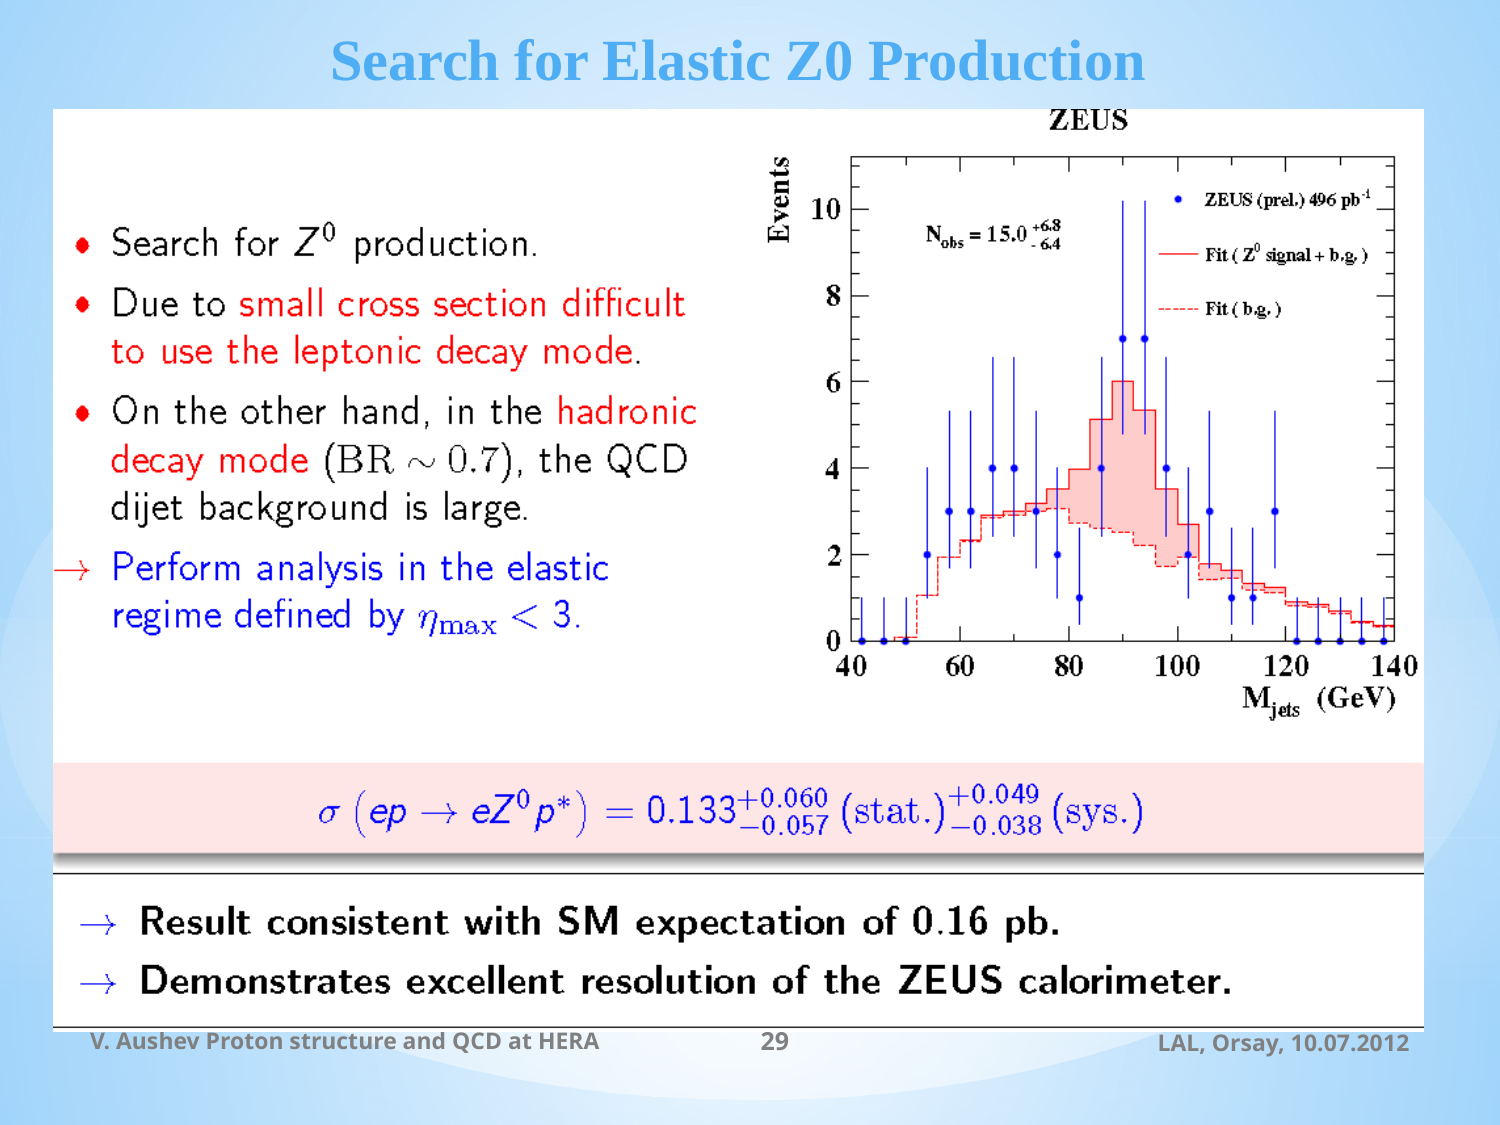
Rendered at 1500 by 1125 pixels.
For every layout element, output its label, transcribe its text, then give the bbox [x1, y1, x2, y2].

picture [52, 109, 1424, 1032]
slide_number 29 [624, 1042, 925, 1073]
footer V. Aushev Proton structure and QCD at HERA [75, 1042, 624, 1073]
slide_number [1012, 1039, 1425, 1073]
title Search for Elastic Z0 Production [204, 15, 1273, 102]
